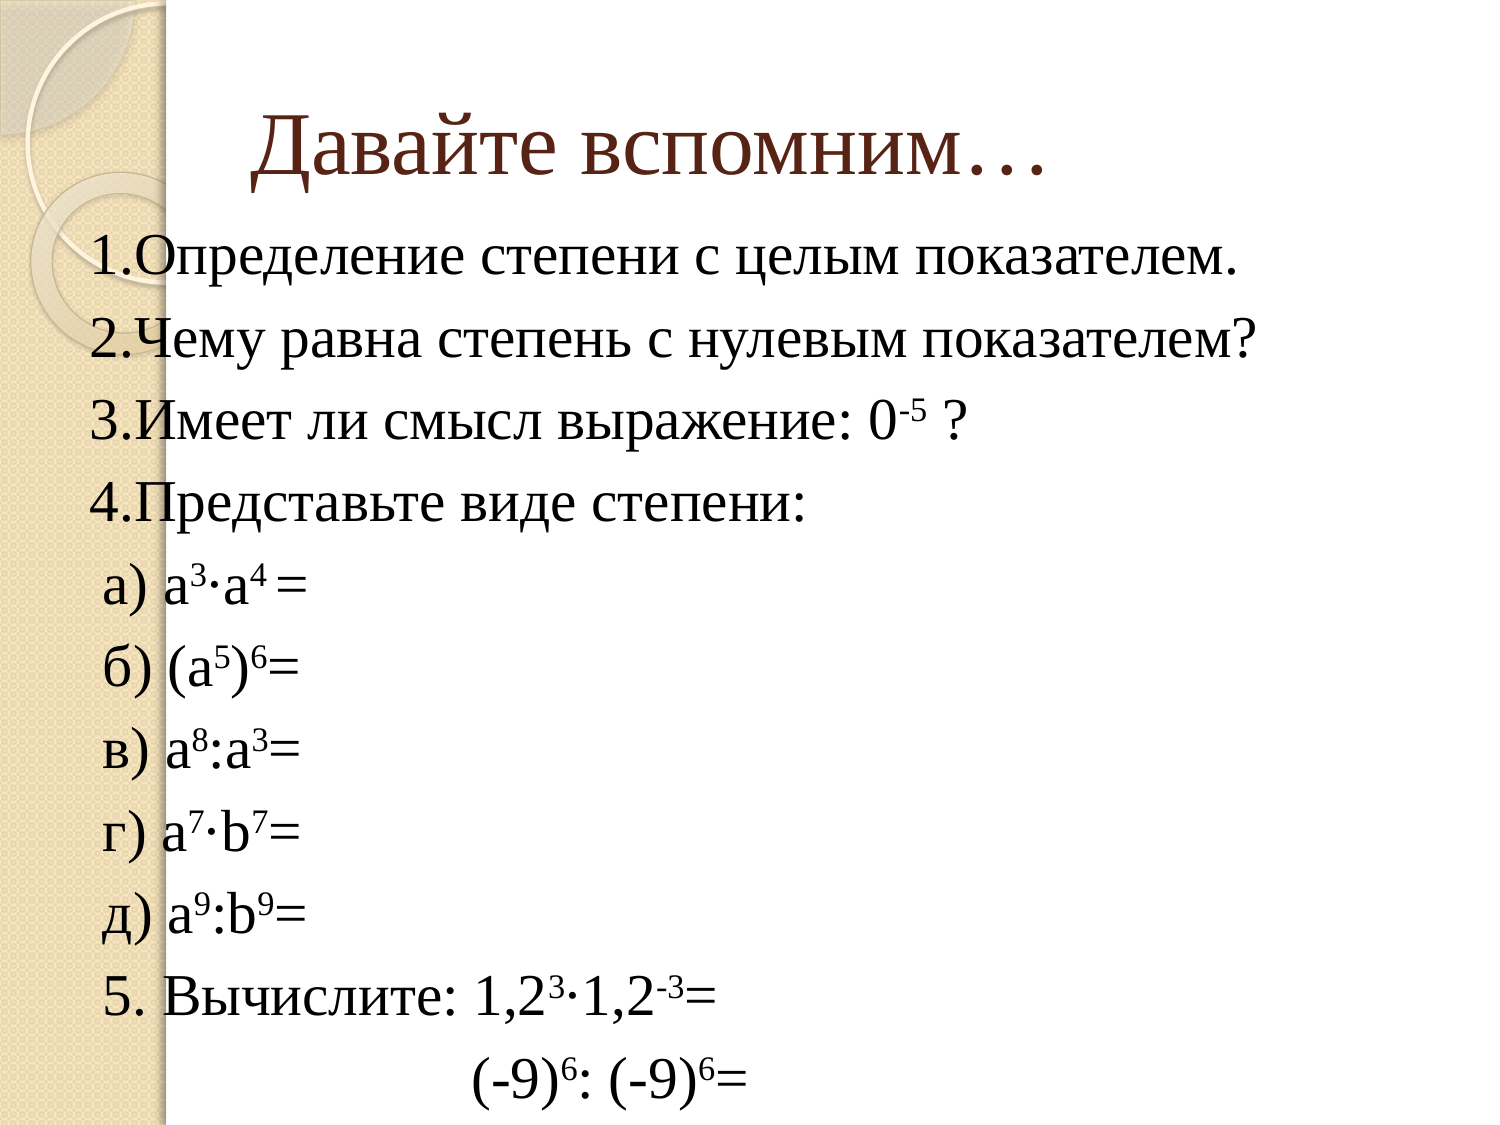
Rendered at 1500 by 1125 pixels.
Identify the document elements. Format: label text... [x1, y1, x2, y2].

title Давайте вспомним… [235, 45, 1466, 233]
list 1.Определение степени с целым показателем. 2.Чему равна степень с нулевым показателем? 3.Имеет ли смысл выражение: 0-5 ? 4.Представьте виде степени: a) a3·a4 = б) (а5)6= в) а8:а3= г) а7·b7= д) а9:b9= 5. Вычислите: 1,23·1,2-3= (-9)6: (-9)6= [75, 208, 1425, 1125]
